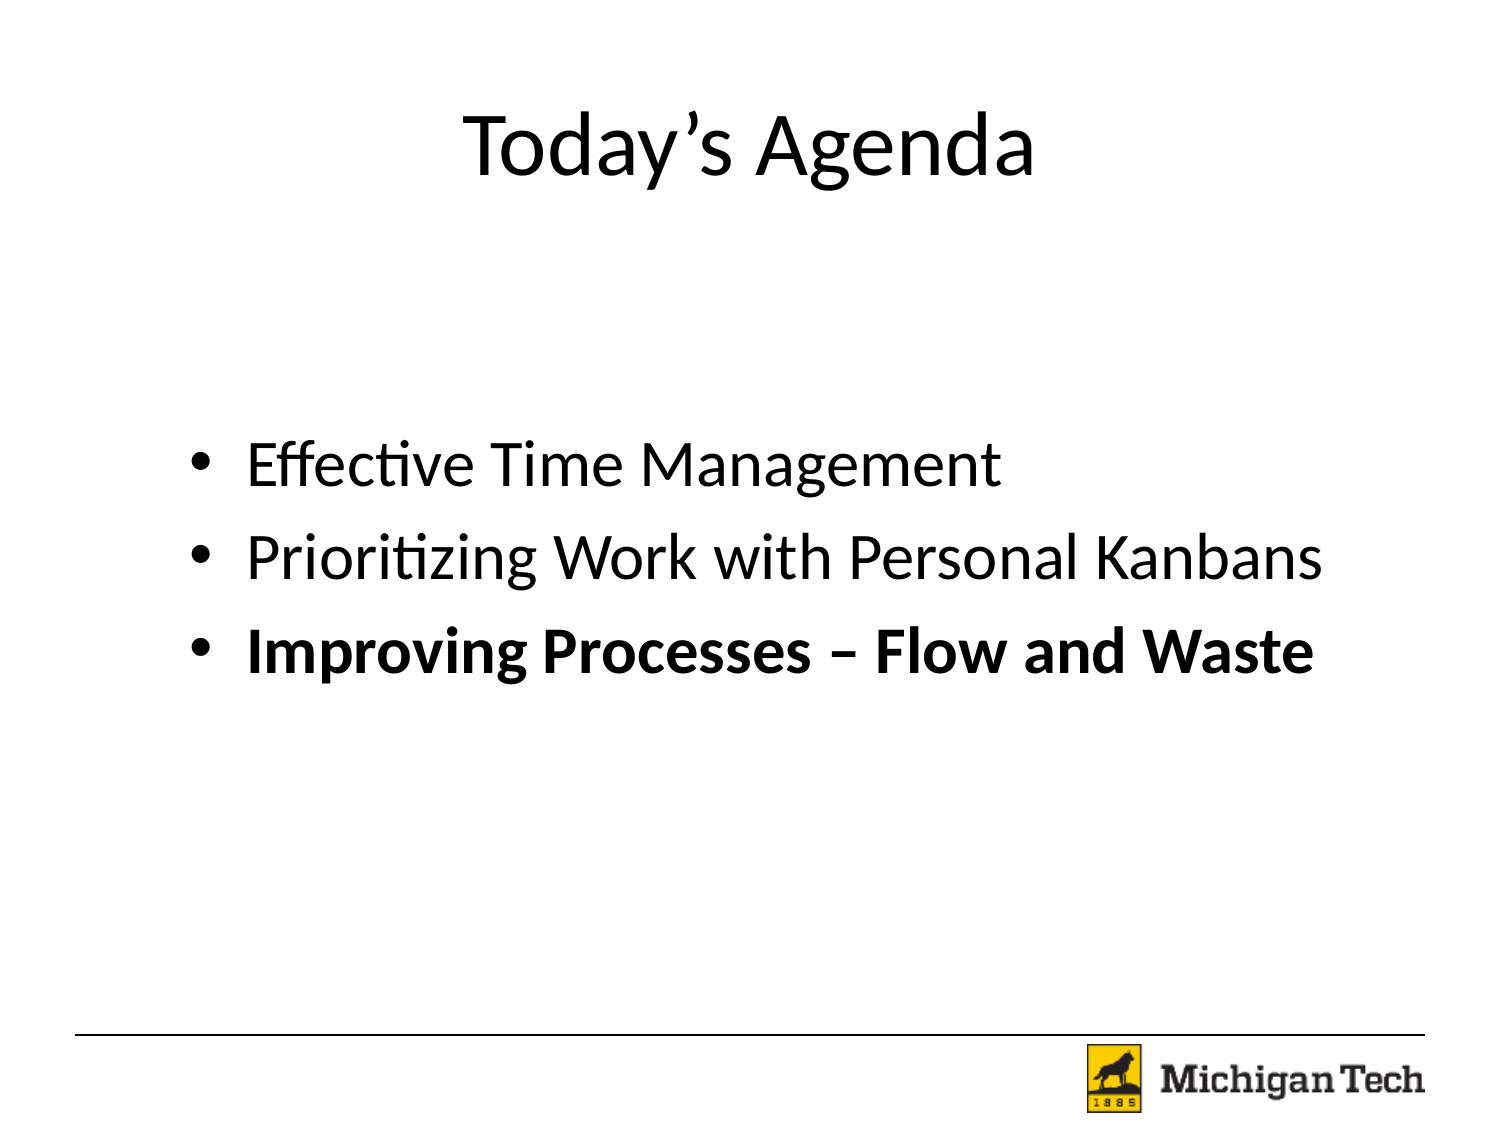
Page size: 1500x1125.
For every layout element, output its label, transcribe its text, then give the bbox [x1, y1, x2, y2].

list Effective Time Management Prioritizing Work with Personal Kanbans Improving Processes – Flow and Waste [174, 412, 1425, 963]
title Today’s Agenda [75, 45, 1425, 233]
picture [1087, 1044, 1425, 1113]
